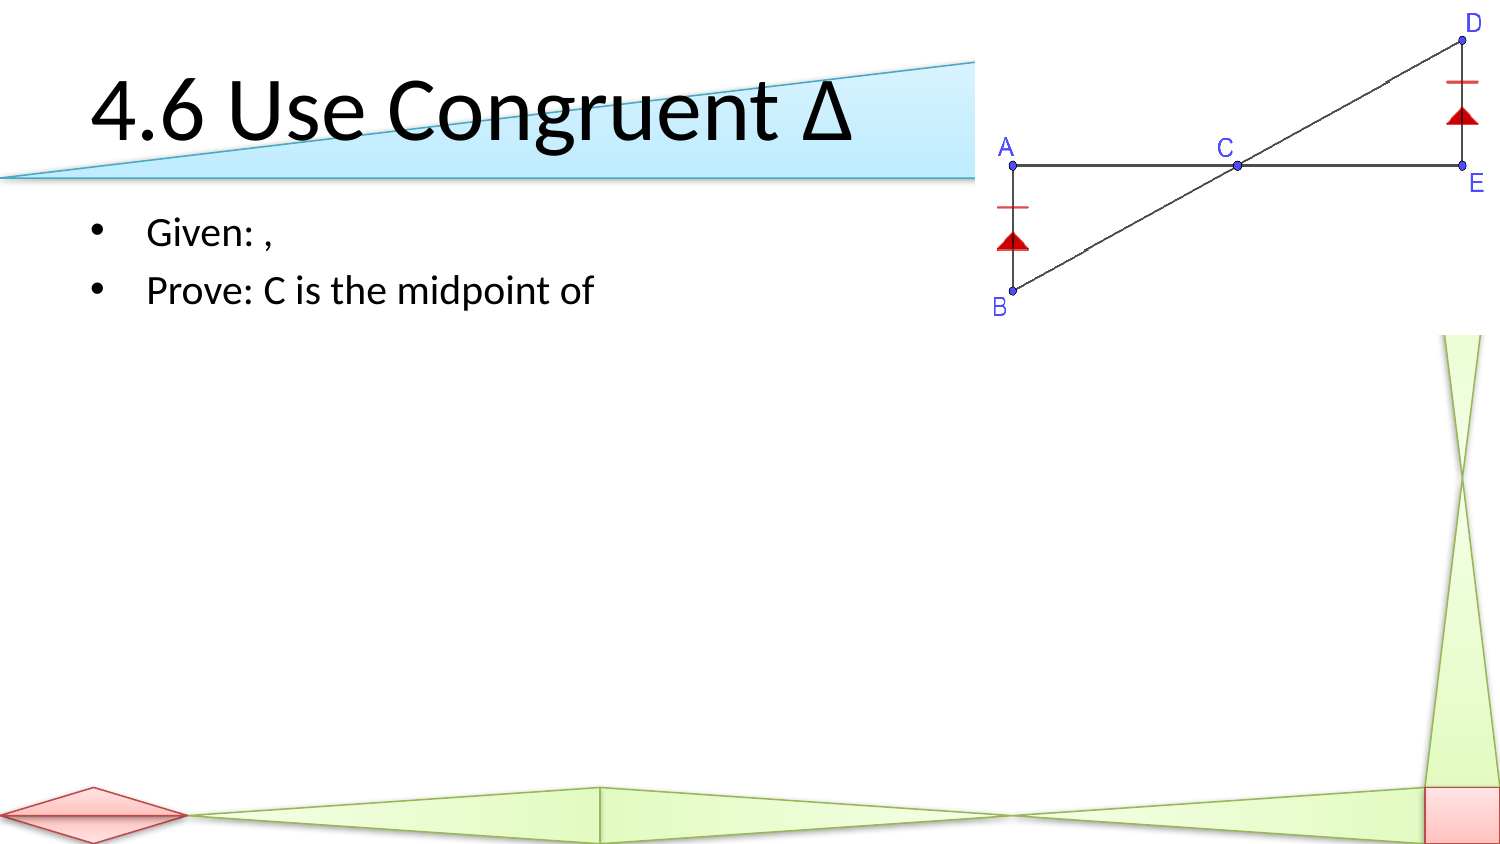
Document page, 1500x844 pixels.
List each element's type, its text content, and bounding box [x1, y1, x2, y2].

title 4.6 Use Congruent Δ [75, 33, 969, 175]
picture [974, 0, 1500, 335]
